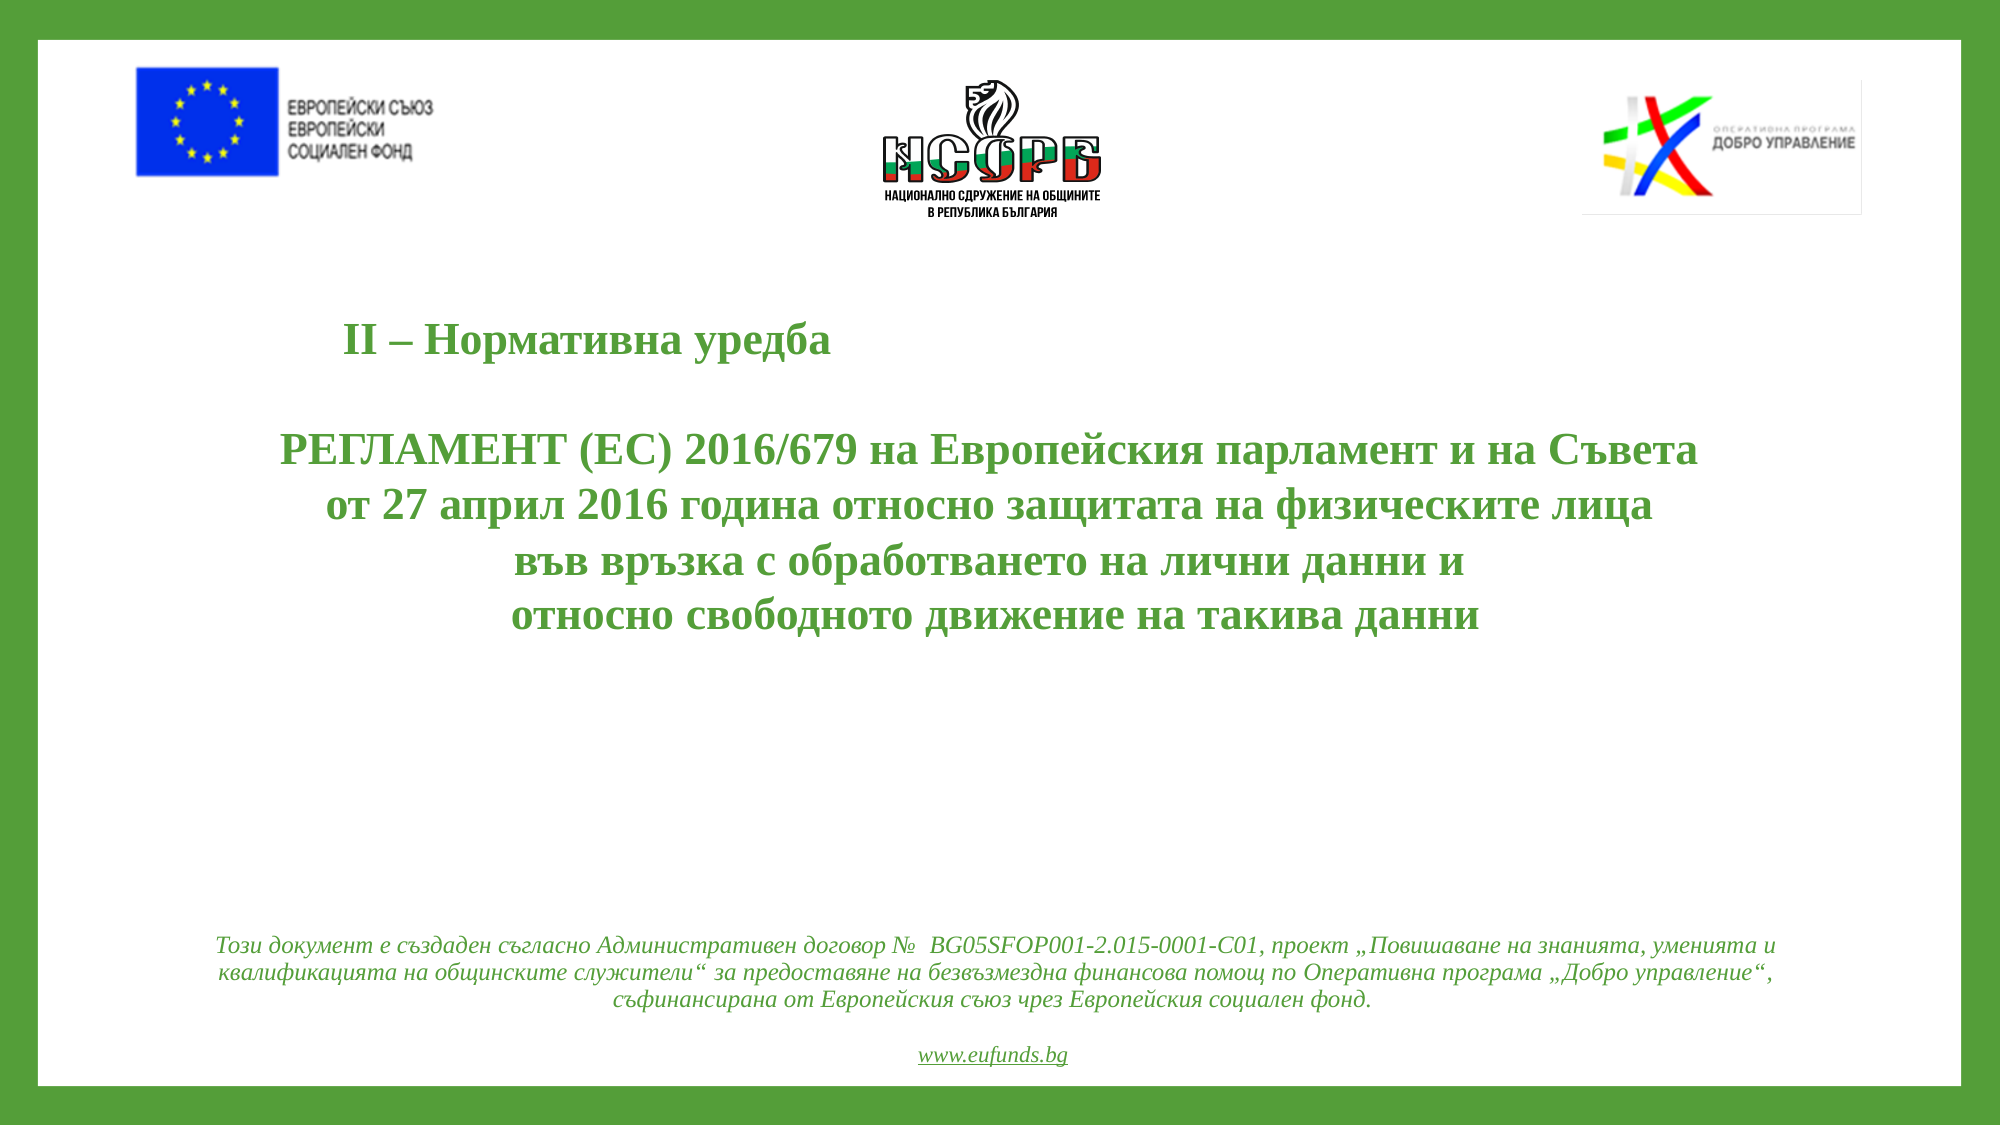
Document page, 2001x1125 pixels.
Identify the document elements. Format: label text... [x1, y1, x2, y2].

picture [883, 79, 1101, 217]
picture [121, 54, 463, 192]
list II – Нормативна уредба РЕГЛАМЕНТ (ЕС) 2016/679 на Европейския парламент и на Съвета от 27 април 2016 година относно защитата на физическите лица във връзка с обработването на лични данни и относно свободното движение на такива данни [170, 301, 1814, 921]
text_box Този документ е създаден съгласно Административен договор № BG05SFOP001-2.015-0001-C01, проект „Повишаване на знанията, уменията и квалификацията на общинските служители“ за предоставяне на безвъзмездна финансова помощ по Оперативна програма „Добро управление“, съфинансирана от Европейския съюз чрез Европейския социален фонд. www.eufunds.bg [121, 924, 1863, 1125]
picture [1582, 79, 1863, 217]
